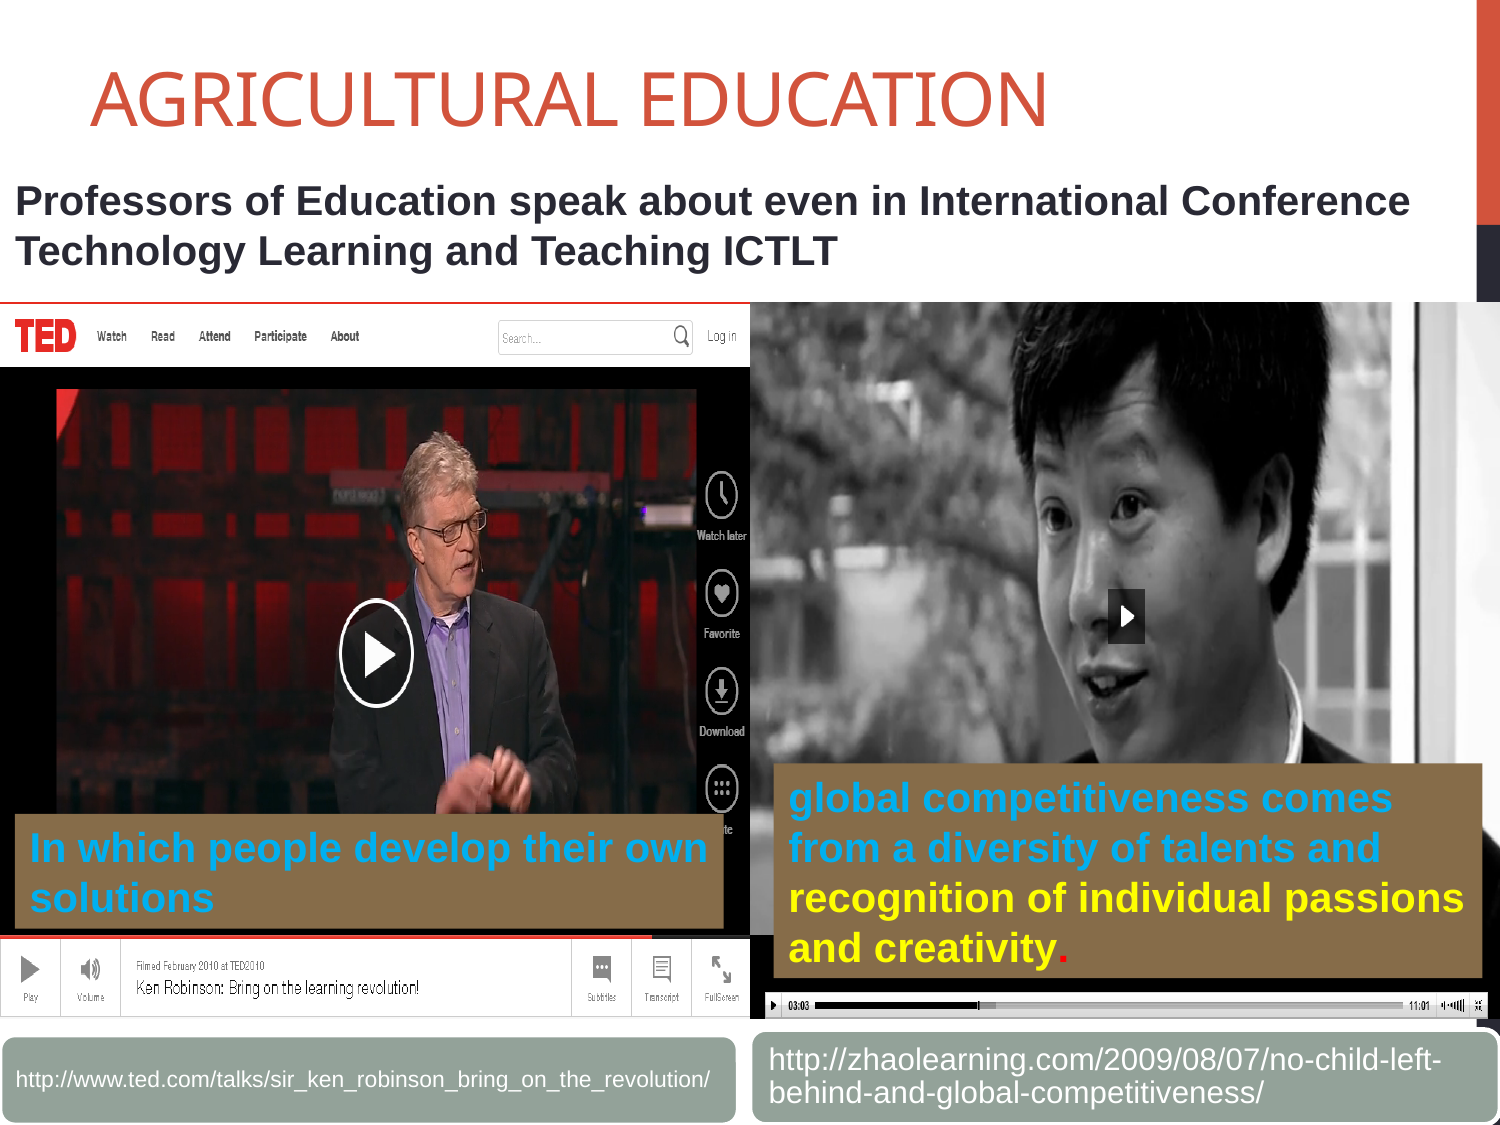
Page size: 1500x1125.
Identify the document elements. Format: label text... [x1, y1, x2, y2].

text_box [0, 1034, 739, 1125]
list Professors of Education speak about even in International Conference Technology Learning and Teaching ICTLT [0, 166, 1483, 299]
picture [0, 302, 1500, 1020]
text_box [749, 1028, 1500, 1125]
title Agricultural Education [75, 25, 1388, 149]
